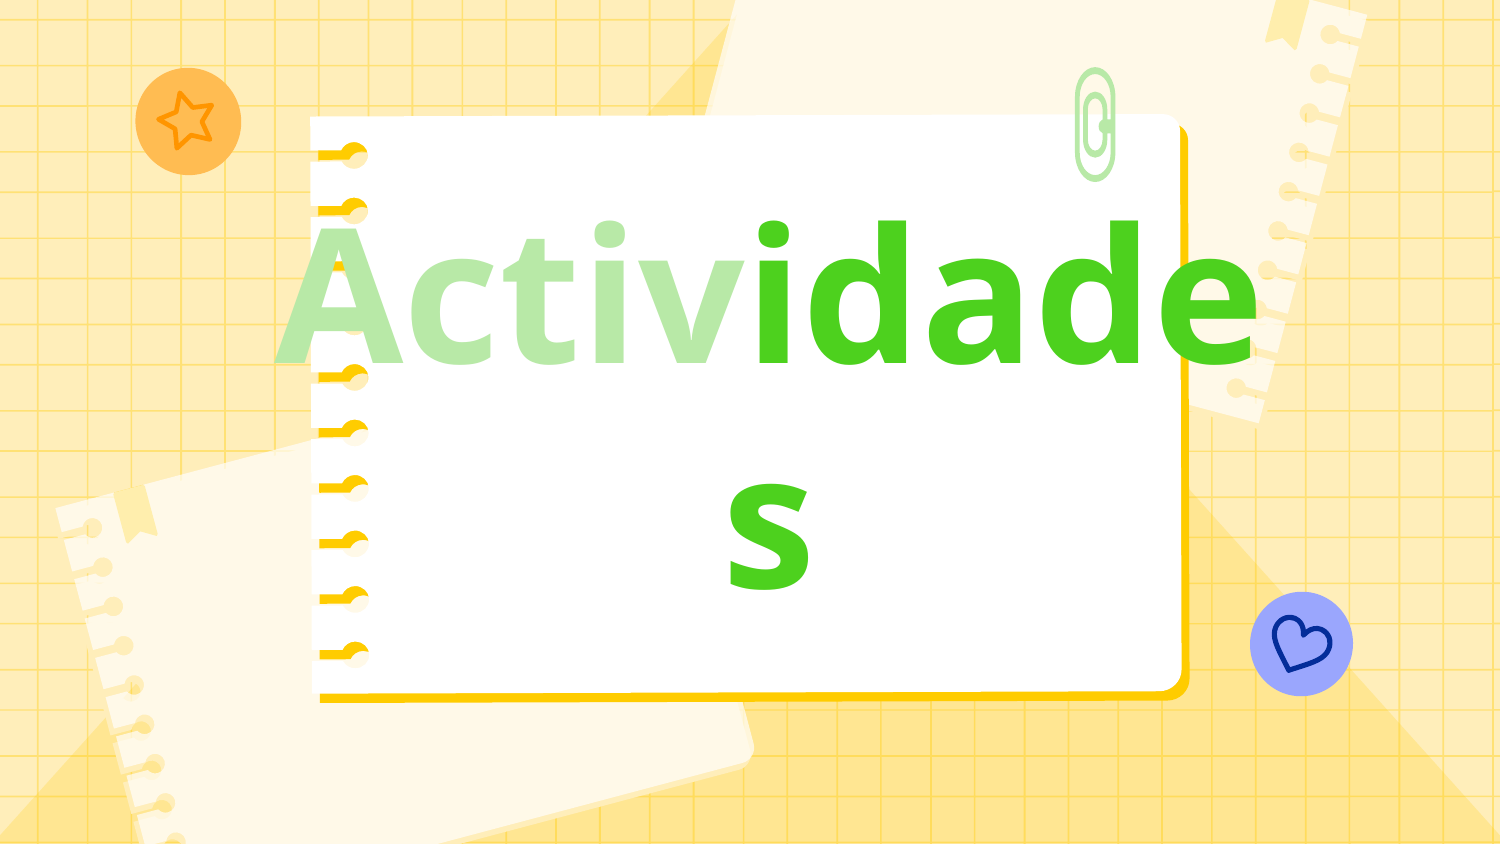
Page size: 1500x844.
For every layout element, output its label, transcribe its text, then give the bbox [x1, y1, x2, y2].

title Actividades [247, 85, 1292, 716]
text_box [1236, 578, 1367, 710]
text_box [1074, 67, 1116, 183]
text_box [121, 54, 256, 189]
